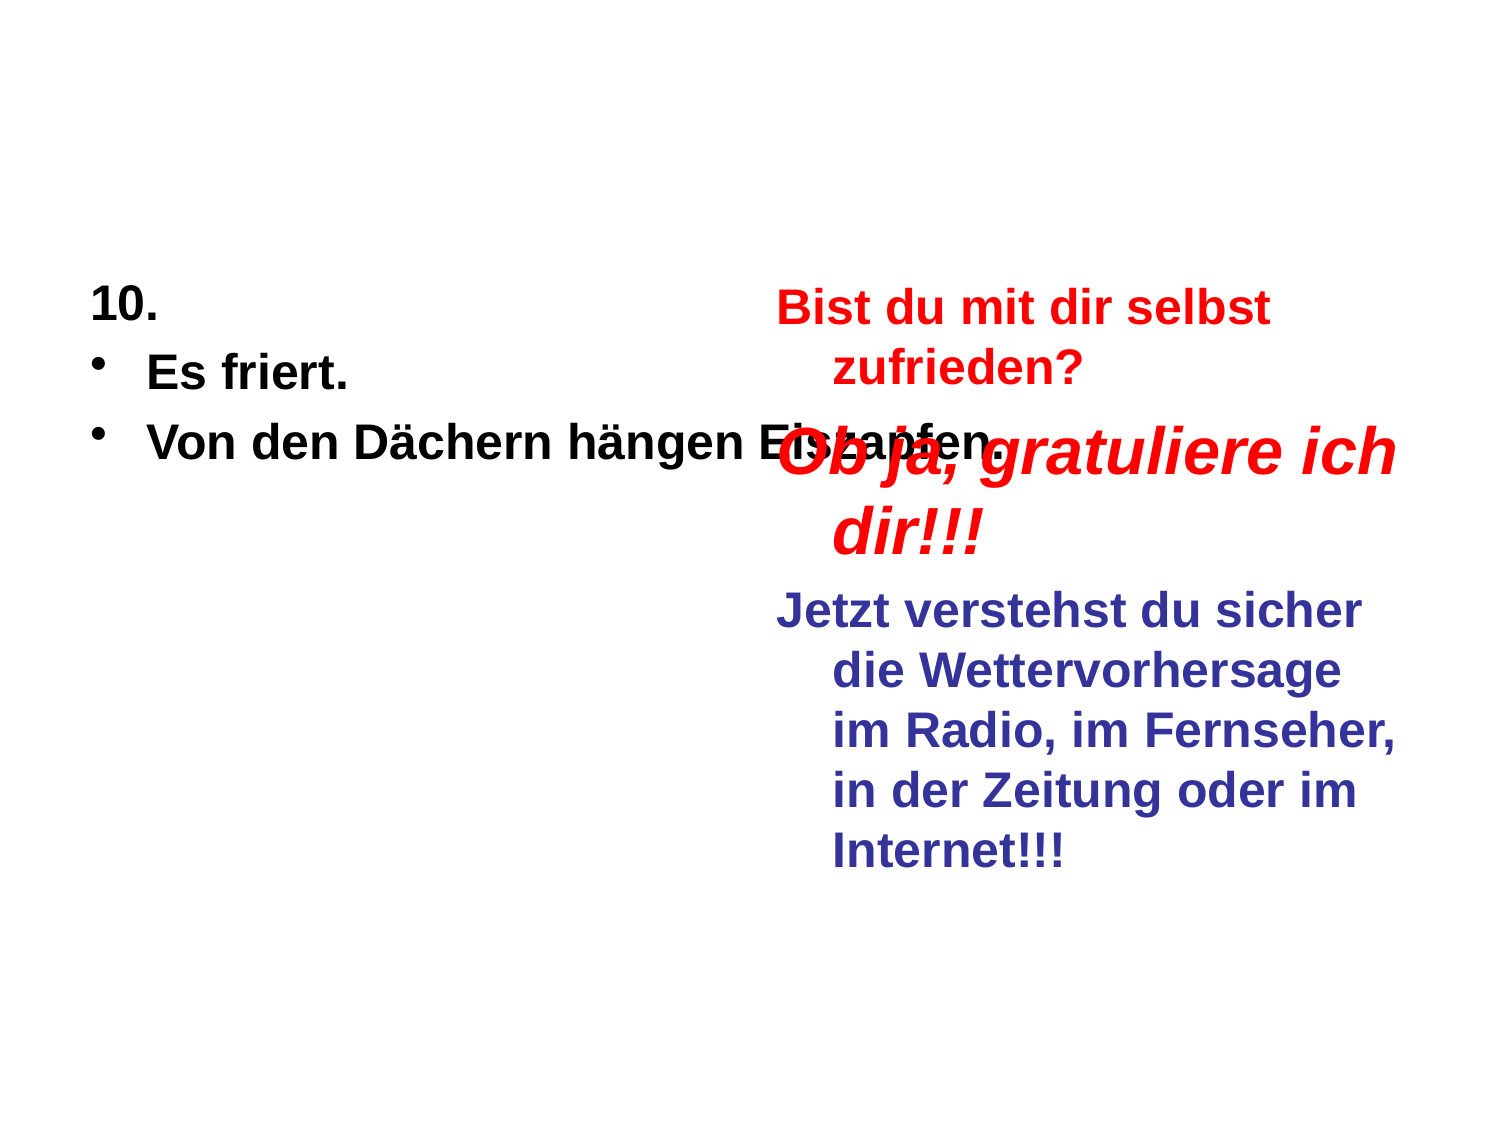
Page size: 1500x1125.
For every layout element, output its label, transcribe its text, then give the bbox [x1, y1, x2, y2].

list 10. Es friert. Von den Dächern hängen Eiszapfen. [75, 262, 1425, 1005]
list Bist du mit dir selbst zufrieden? Ob ja, gratuliere ich dir!!! Jetzt verstehst du sicher die Wettervorhersage im Radio, im Fernseher, in der Zeitung oder im Internet!!! [761, 267, 1425, 1010]
